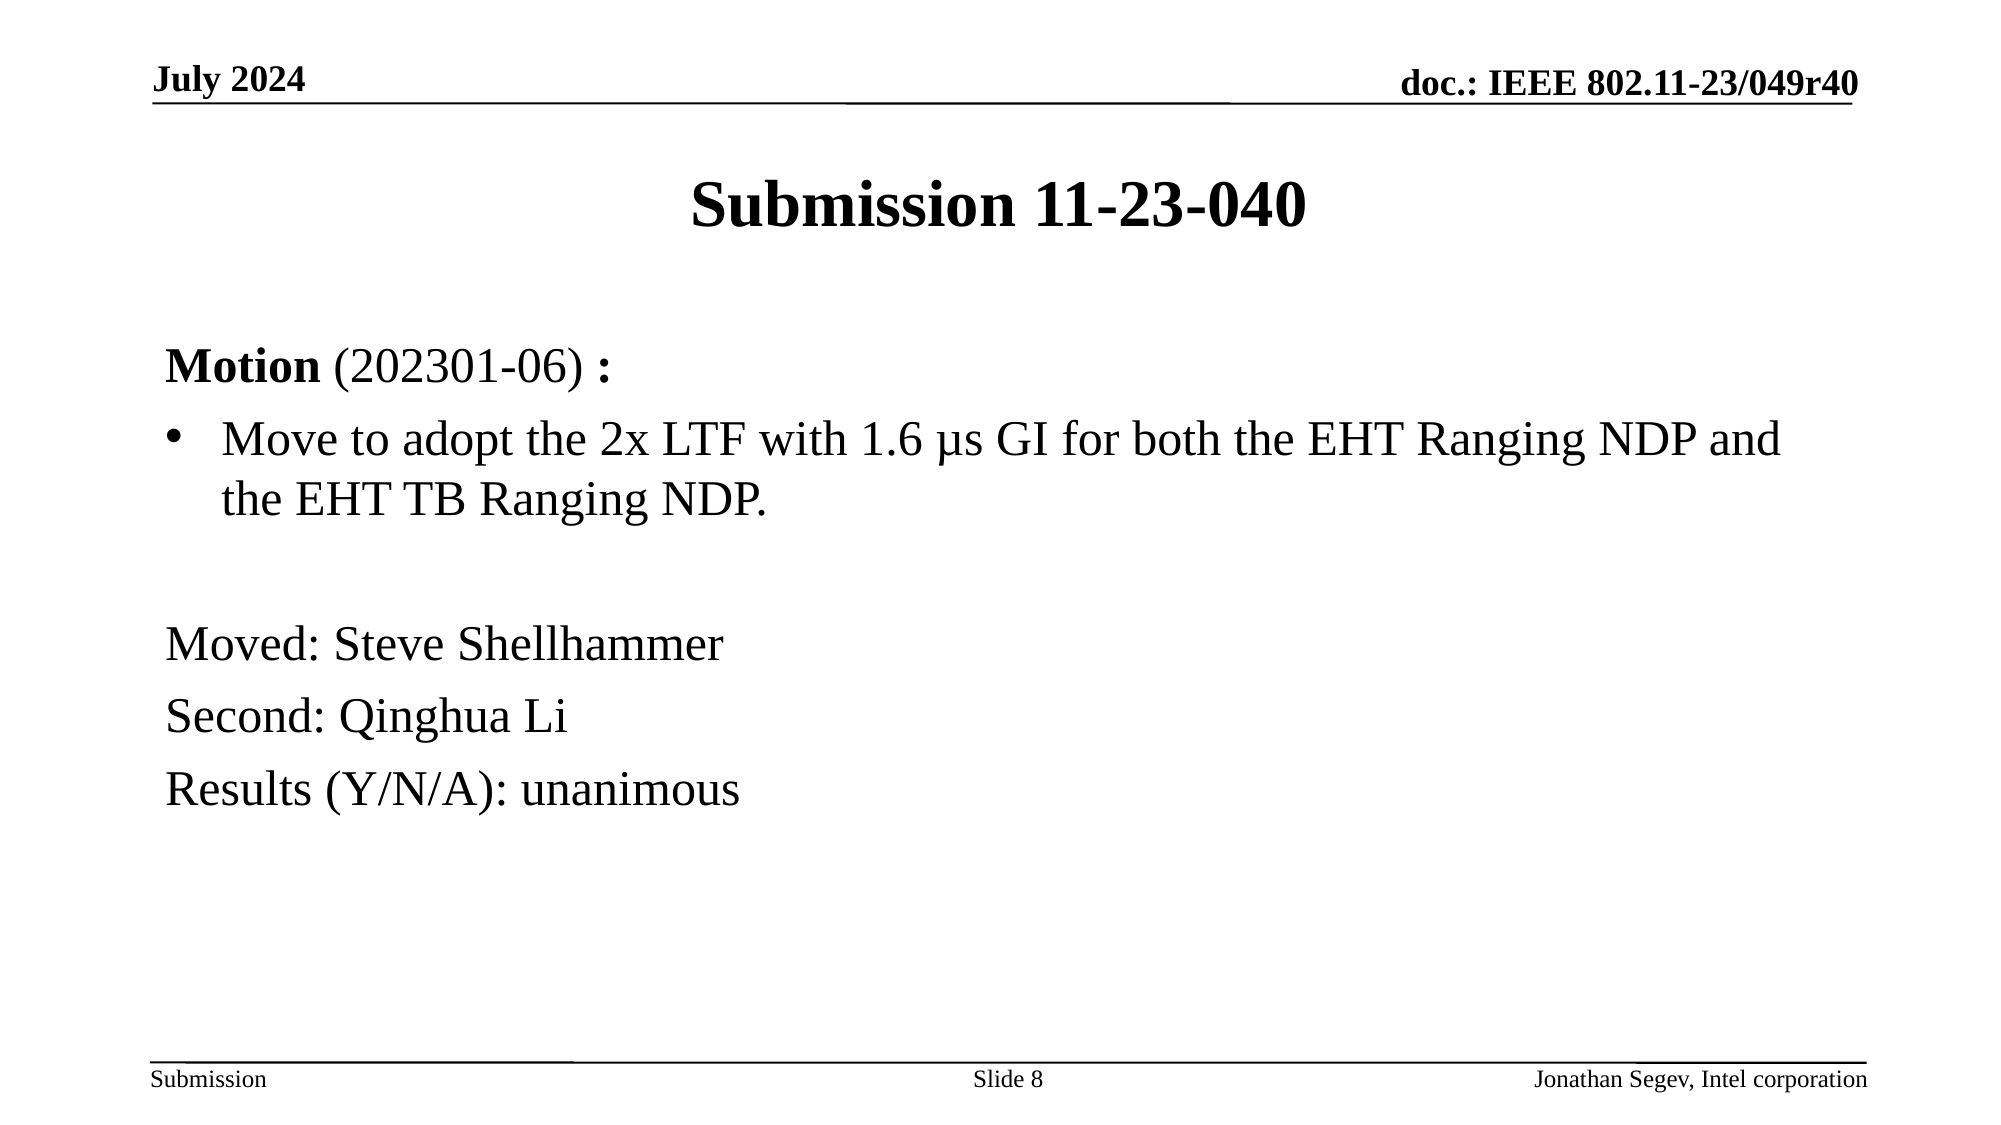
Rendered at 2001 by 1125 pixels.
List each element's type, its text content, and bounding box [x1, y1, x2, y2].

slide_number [152, 54, 563, 100]
slide_number Slide 8 [950, 1061, 1067, 1123]
title Submission 11-23-040 [149, 112, 1850, 288]
list Motion (202301-06) : Move to adopt the 2x LTF with 1.6 µs GI for both the EHT Ranging NDP and the EHT TB Ranging NDP. Moved: Steve Shellhammer Second: Qinghua Li Results (Y/N/A): unanimous [149, 324, 1850, 1000]
footer Jonathan Segev, Intel corporation [1171, 1061, 1869, 1093]
